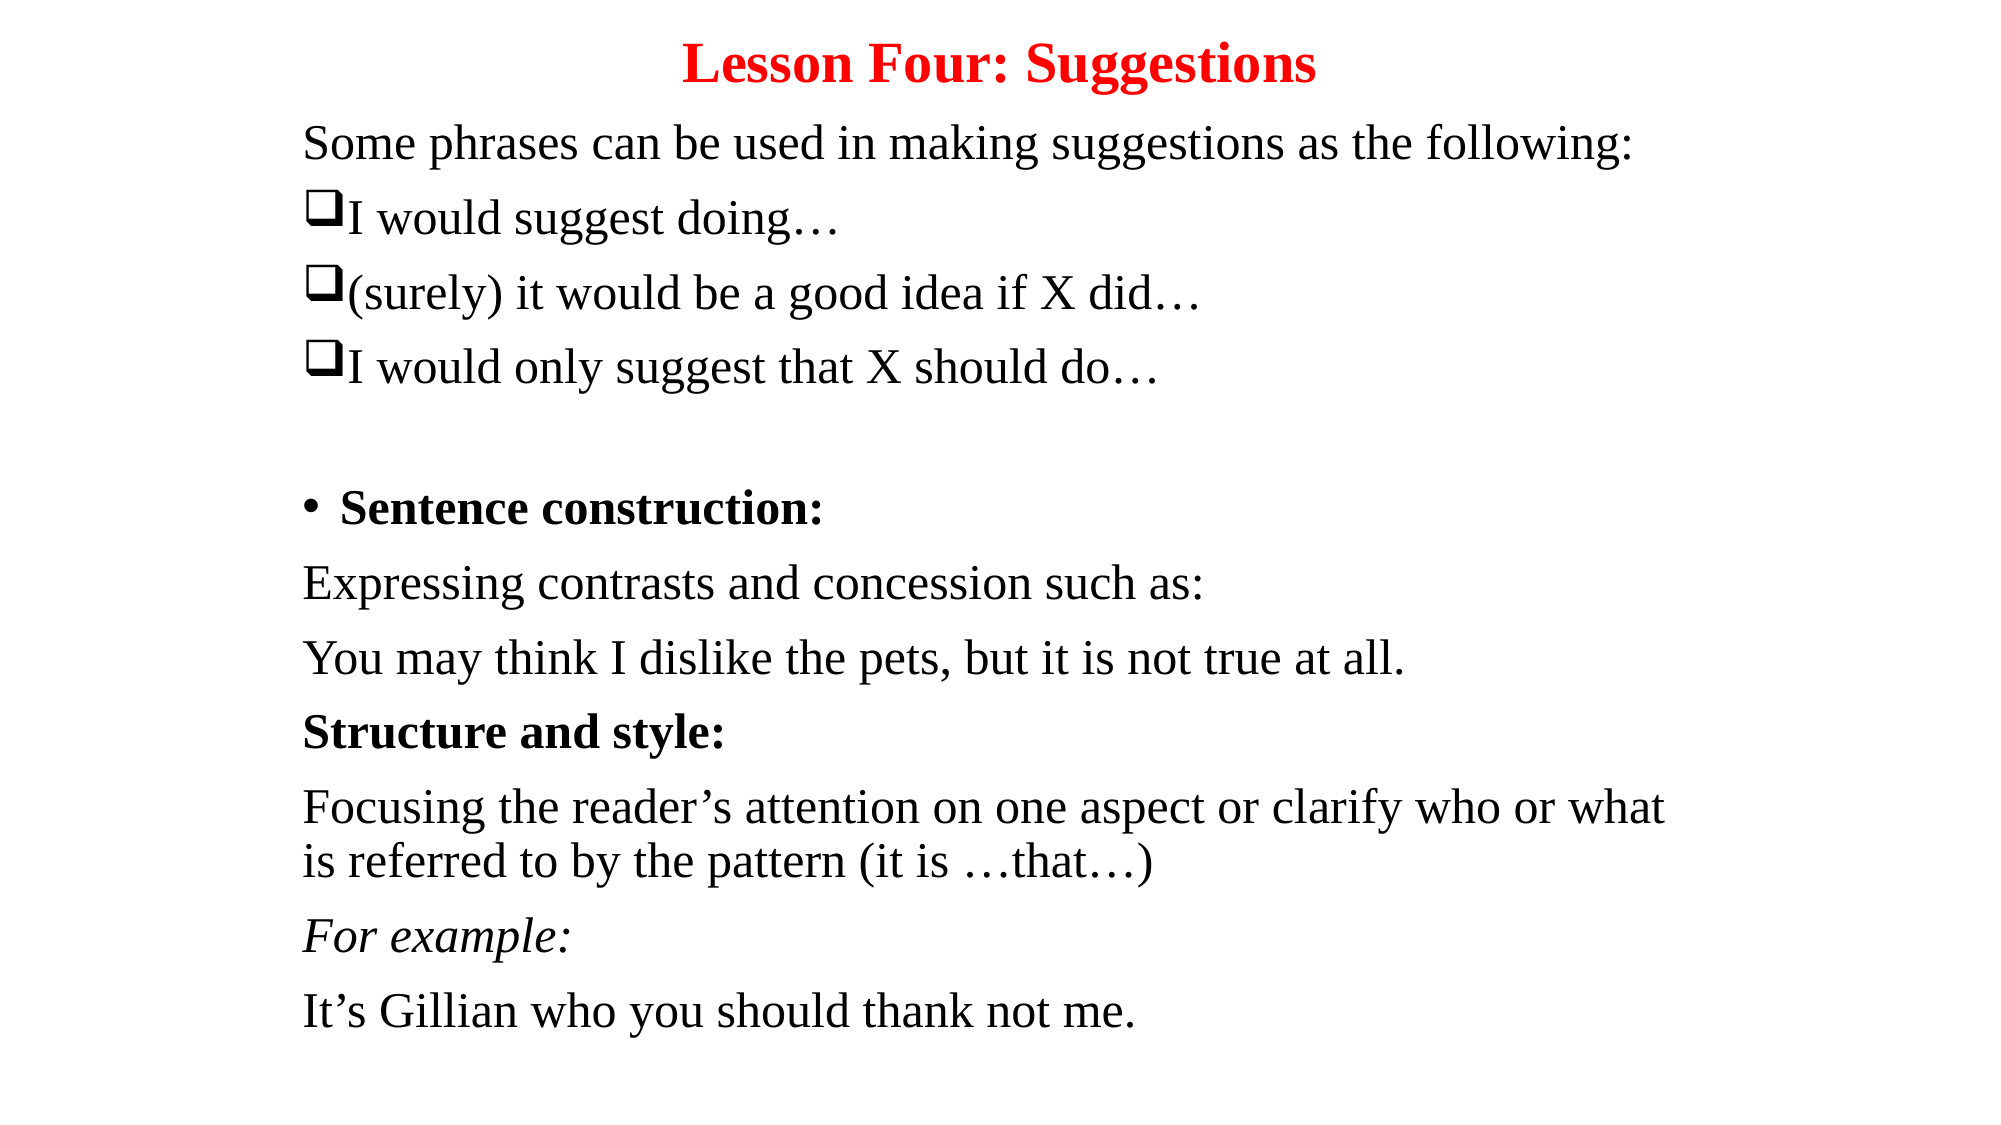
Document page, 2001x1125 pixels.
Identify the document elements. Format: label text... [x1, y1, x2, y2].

list Lesson Four: Suggestions Some phrases can be used in making suggestions as the following: I would suggest doing… (surely) it would be a good idea if X did… I would only suggest that X should do… Sentence construction: Expressing contrasts and concession such as: You may think I dislike the pets, but it is not true at all. Structure and style: Focusing the reader’s attention on one aspect or clarify who or what is referred to by the pattern (it is …that…) For example: It’s Gillian who you should thank not me. [287, 24, 1713, 1088]
